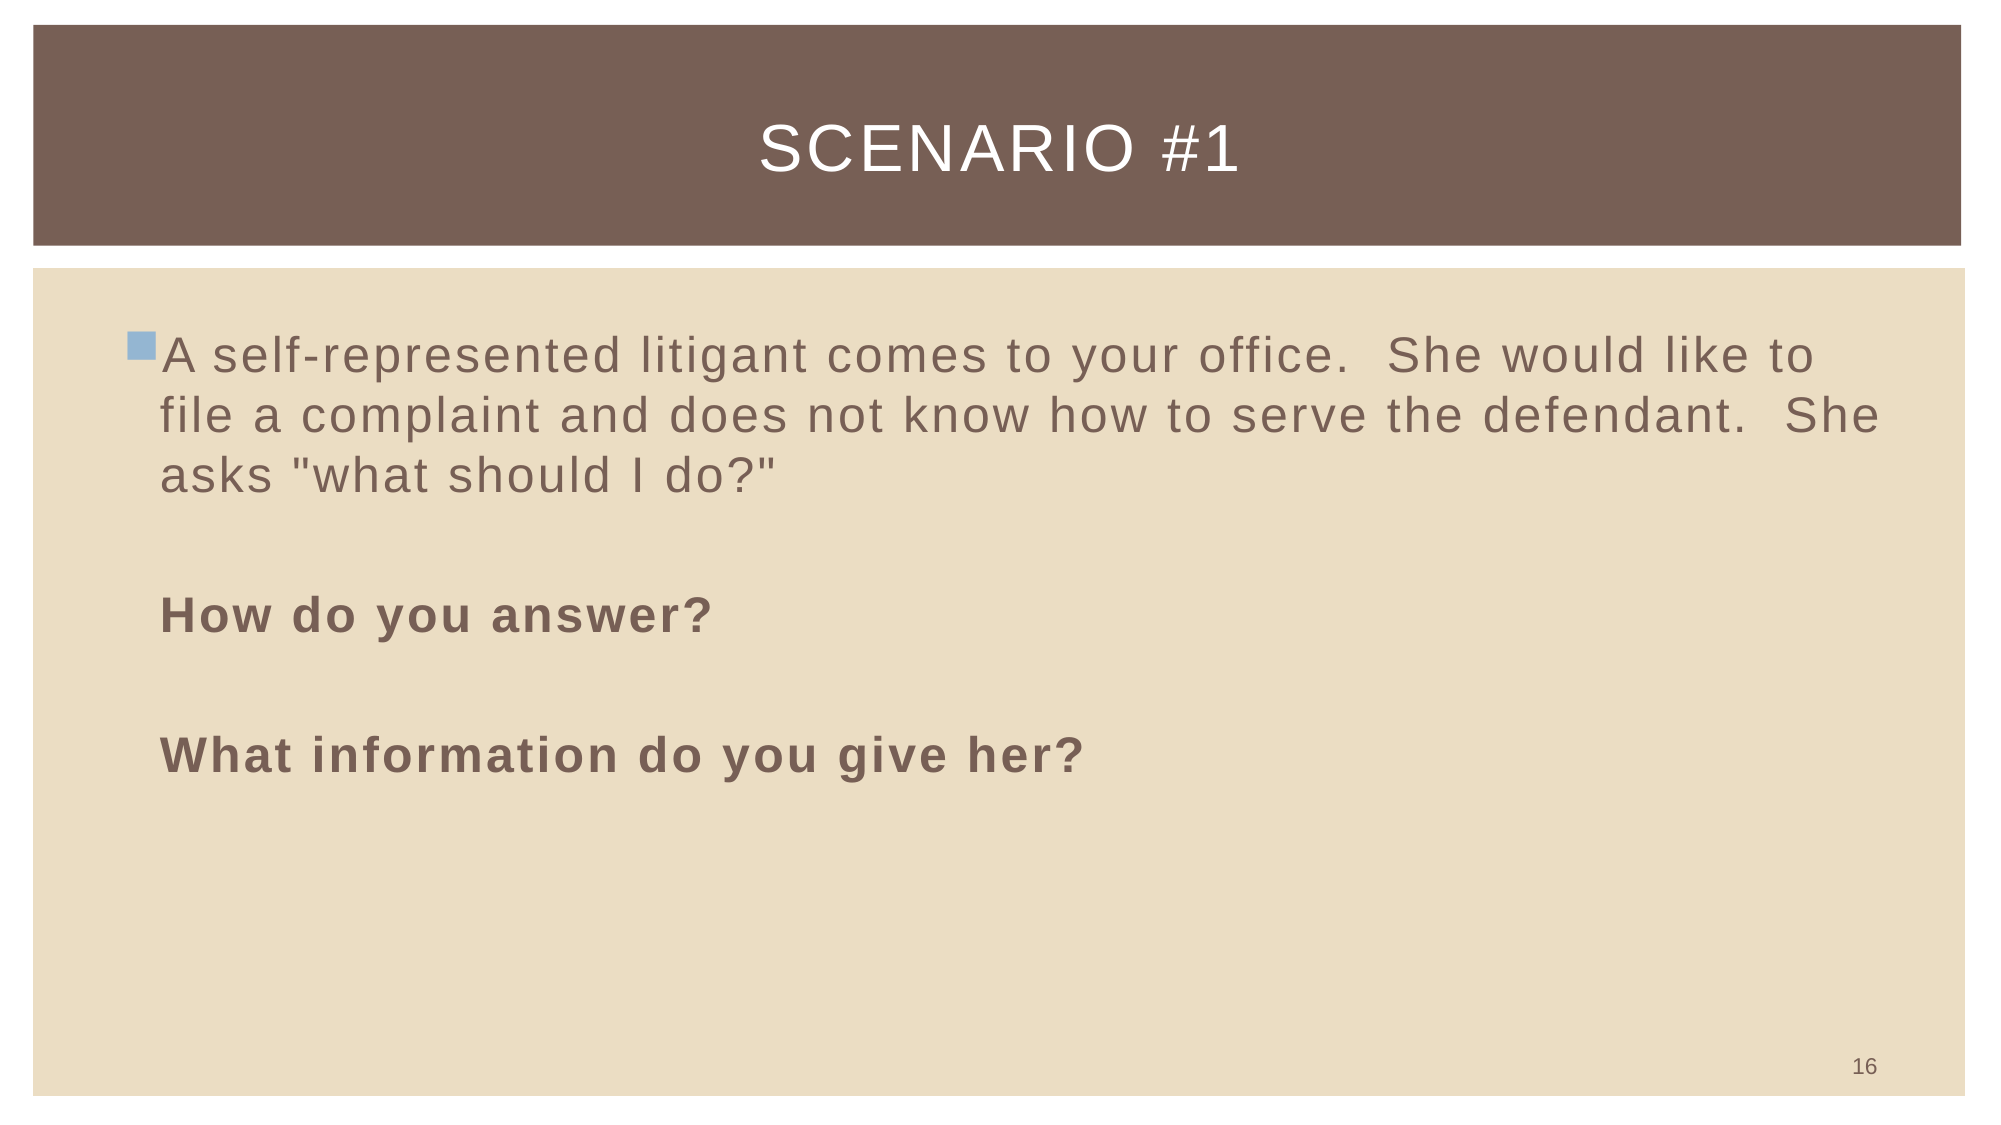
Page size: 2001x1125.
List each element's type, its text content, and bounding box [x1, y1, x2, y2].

slide_number 16 [1800, 1041, 1930, 1089]
title Scenario #1 [83, 58, 1917, 232]
list A self-represented litigant comes to your office. She would like to file a complaint and does not know how to serve the defendant. She asks "what should I do?" How do you answer? What information do you give her? [99, 314, 1900, 1125]
